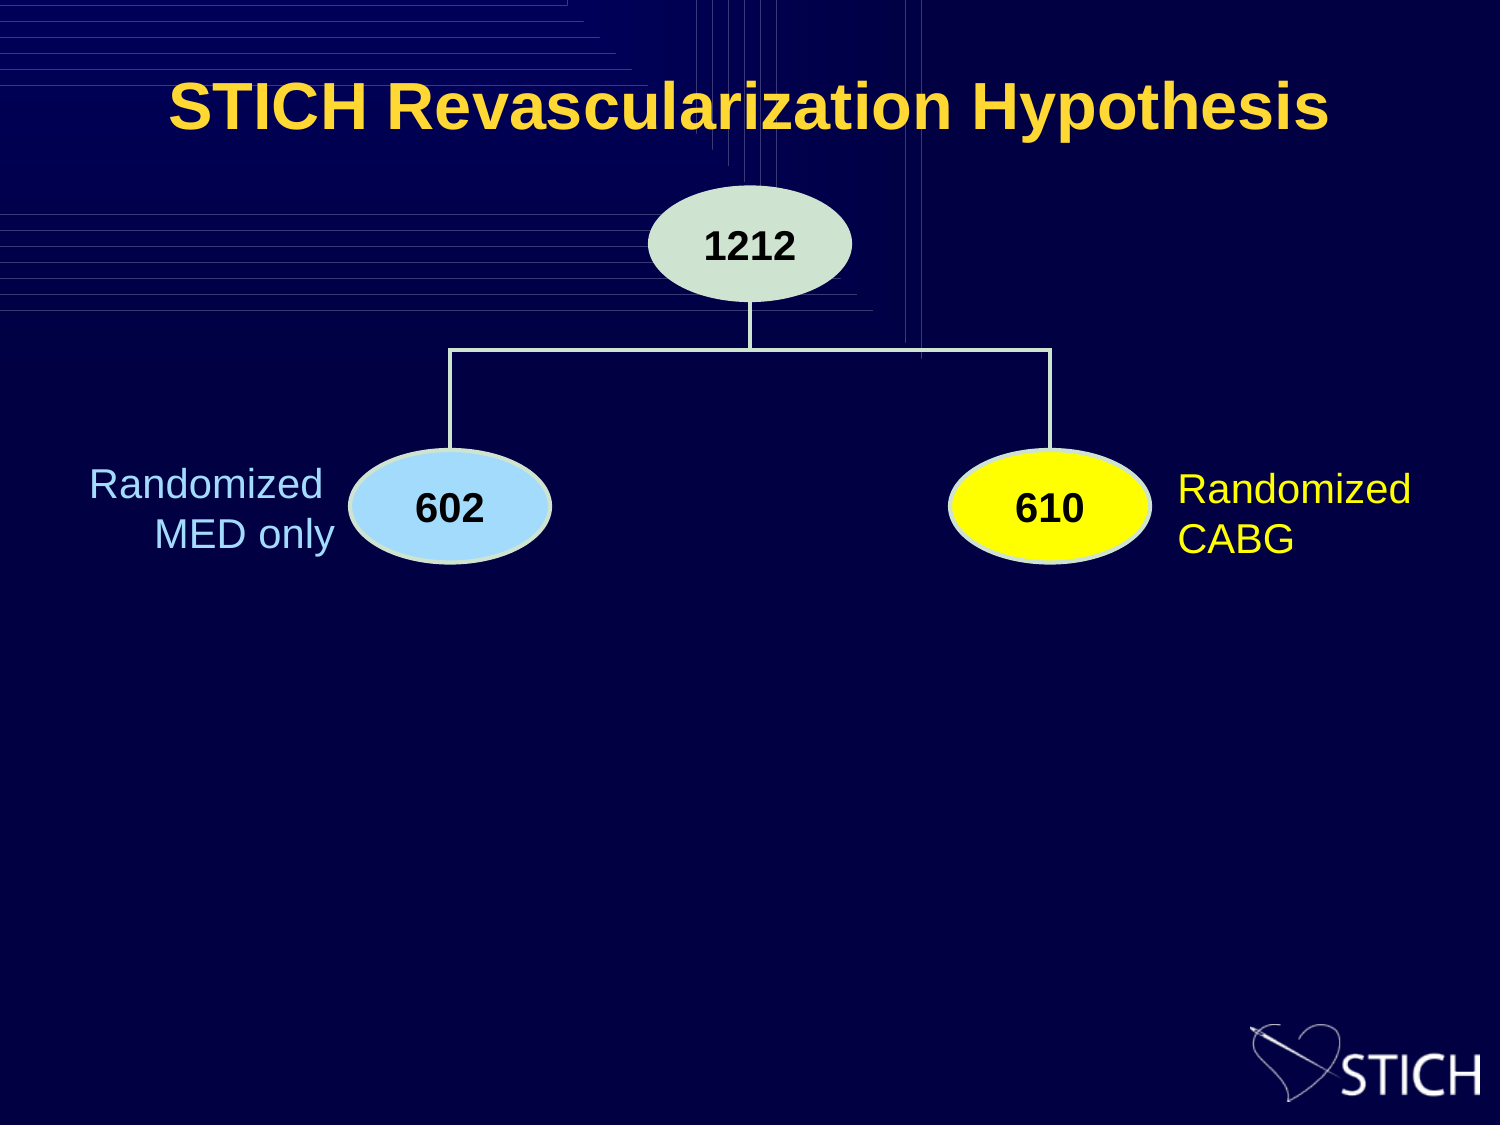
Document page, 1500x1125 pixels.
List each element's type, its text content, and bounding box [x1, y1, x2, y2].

picture [1250, 1024, 1480, 1102]
title STICH Revascularization Hypothesis [75, 62, 1425, 144]
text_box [49, 187, 1463, 571]
